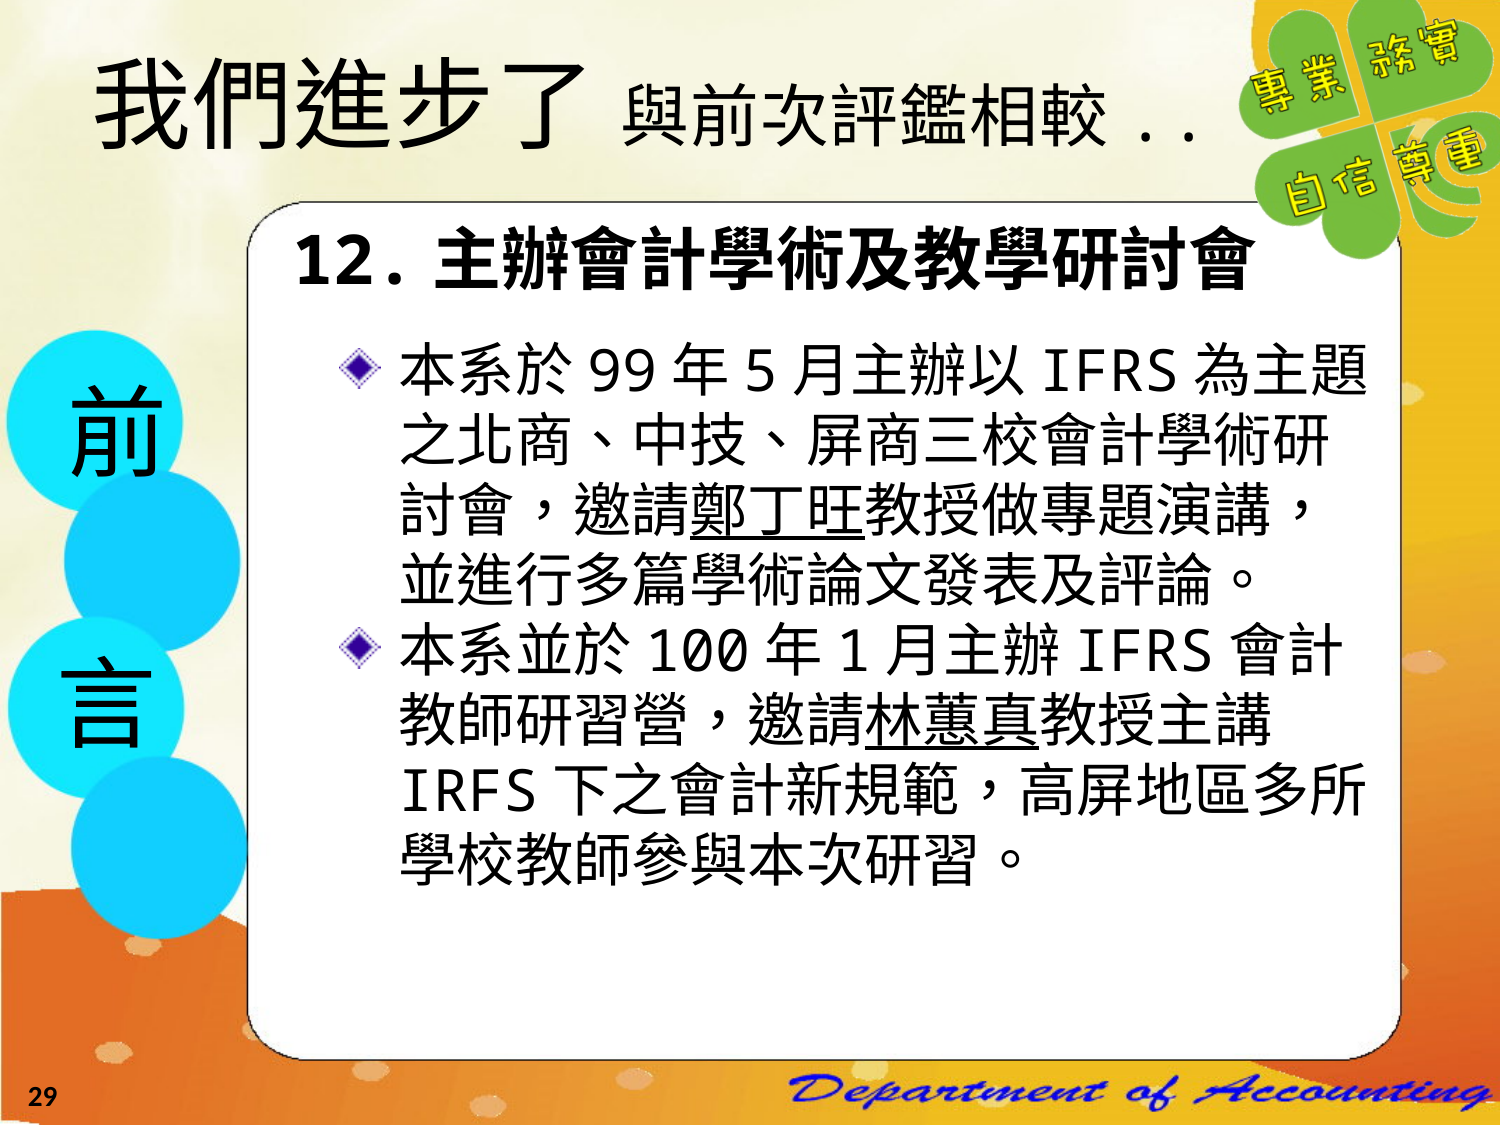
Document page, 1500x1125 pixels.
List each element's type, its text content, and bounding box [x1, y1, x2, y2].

text_box [252, 312, 1402, 1026]
text_box 12.主辦會計學術及教學研討會 [277, 208, 1301, 306]
slide_number 29 [0, 1065, 73, 1125]
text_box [40, 361, 255, 912]
picture [0, 0, 1500, 1125]
text_box 本系於99年5月主辦以IFRS為主題之北商、中技、屏商三校會計學術研討會，邀請鄭丁旺教授做專題演講，並進行多篇學術論文發表及評論。 本系並於100年1月主辦IFRS會計教師研習營，邀請林蕙真教授主講IRFS下之會計新規範，高屏地區多所學校教師參與本次研習。 [324, 326, 1400, 901]
title 我們進步了 與前次評鑑相較.. [76, 7, 1427, 195]
